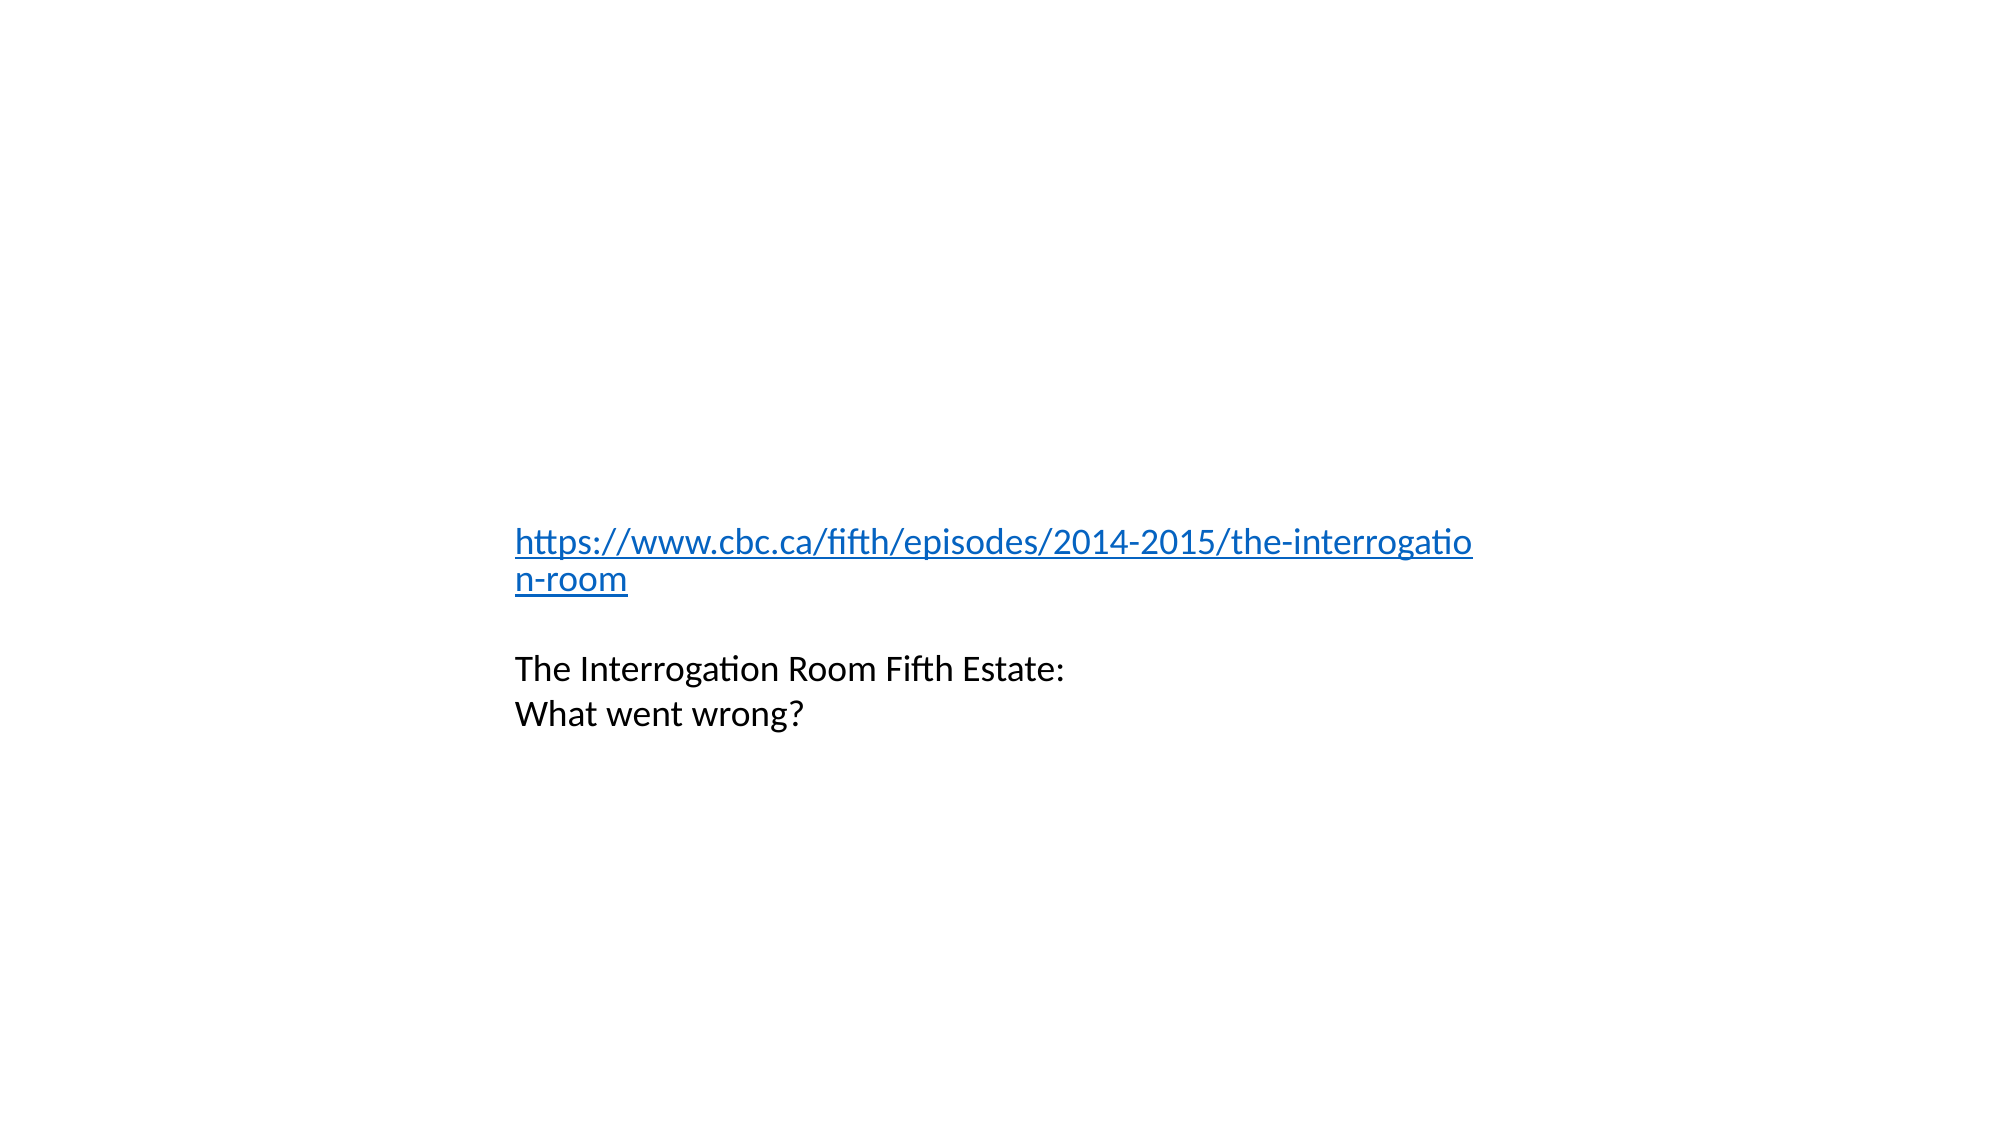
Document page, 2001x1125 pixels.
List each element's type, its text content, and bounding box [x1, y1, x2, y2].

text_box https://www.cbc.ca/fifth/episodes/2014-2015/the-interrogation-room The Interrogation Room Fifth Estate: What went wrong? [500, 509, 1500, 705]
